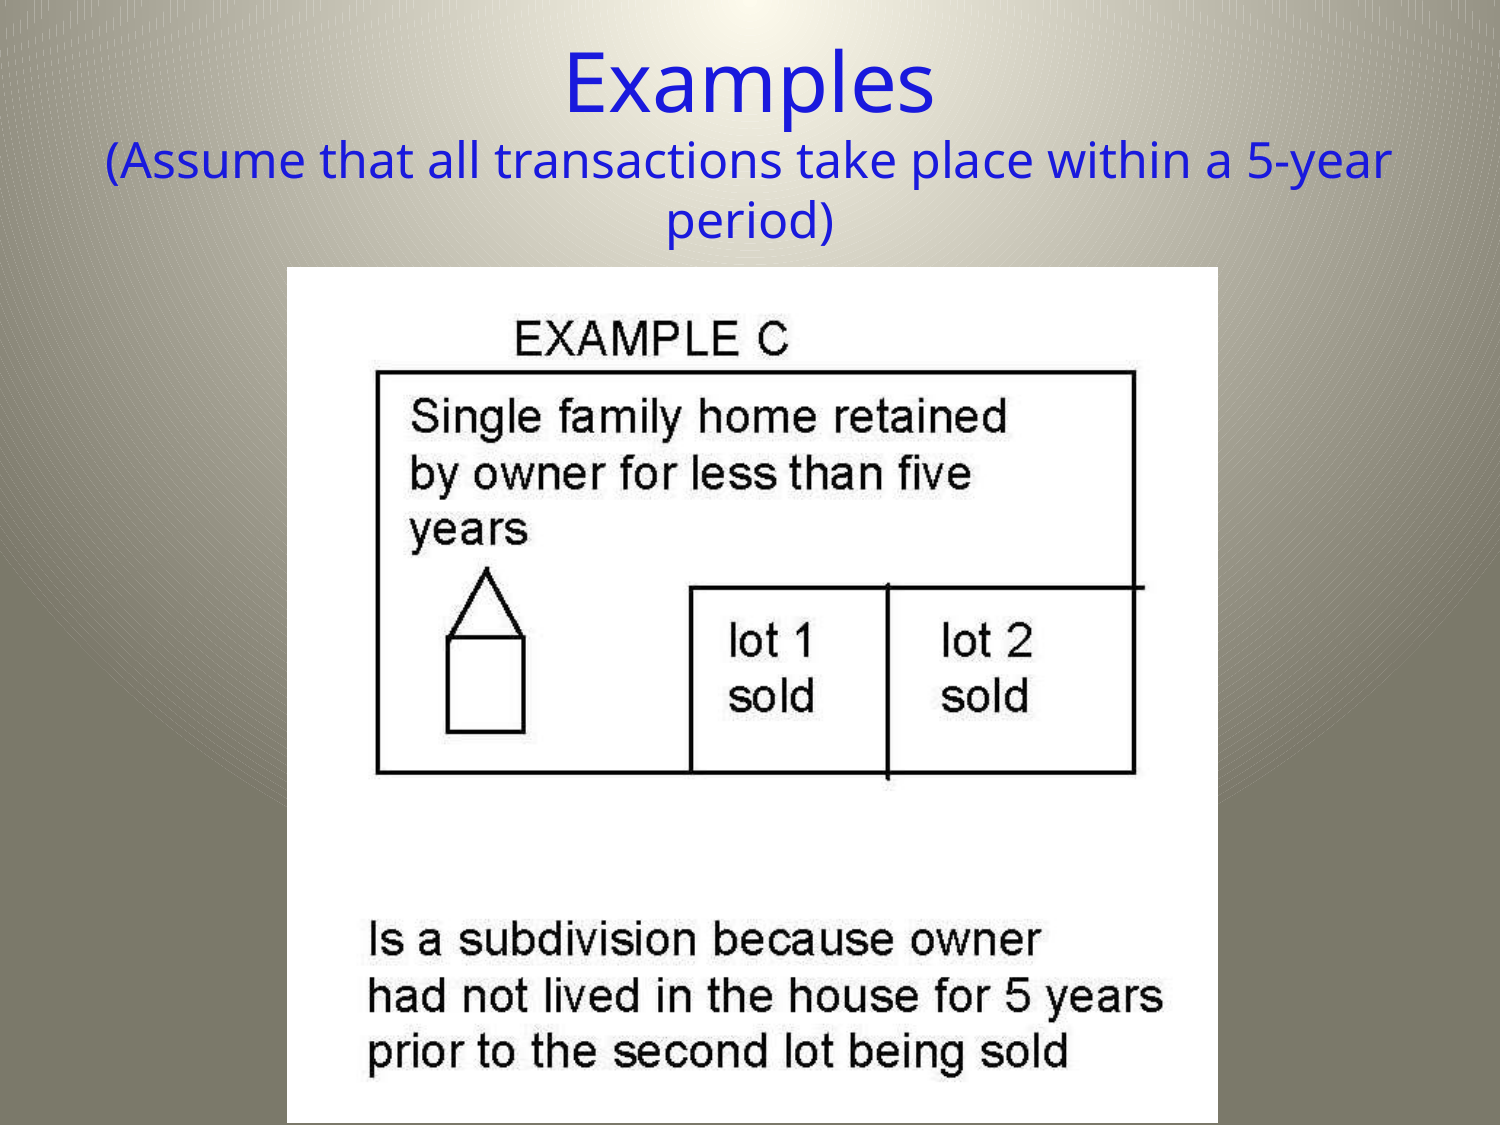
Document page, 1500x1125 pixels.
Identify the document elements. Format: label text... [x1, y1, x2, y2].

title Examples (Assume that all transactions take place within a 5-year period) [75, 45, 1425, 233]
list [287, 266, 1218, 1124]
